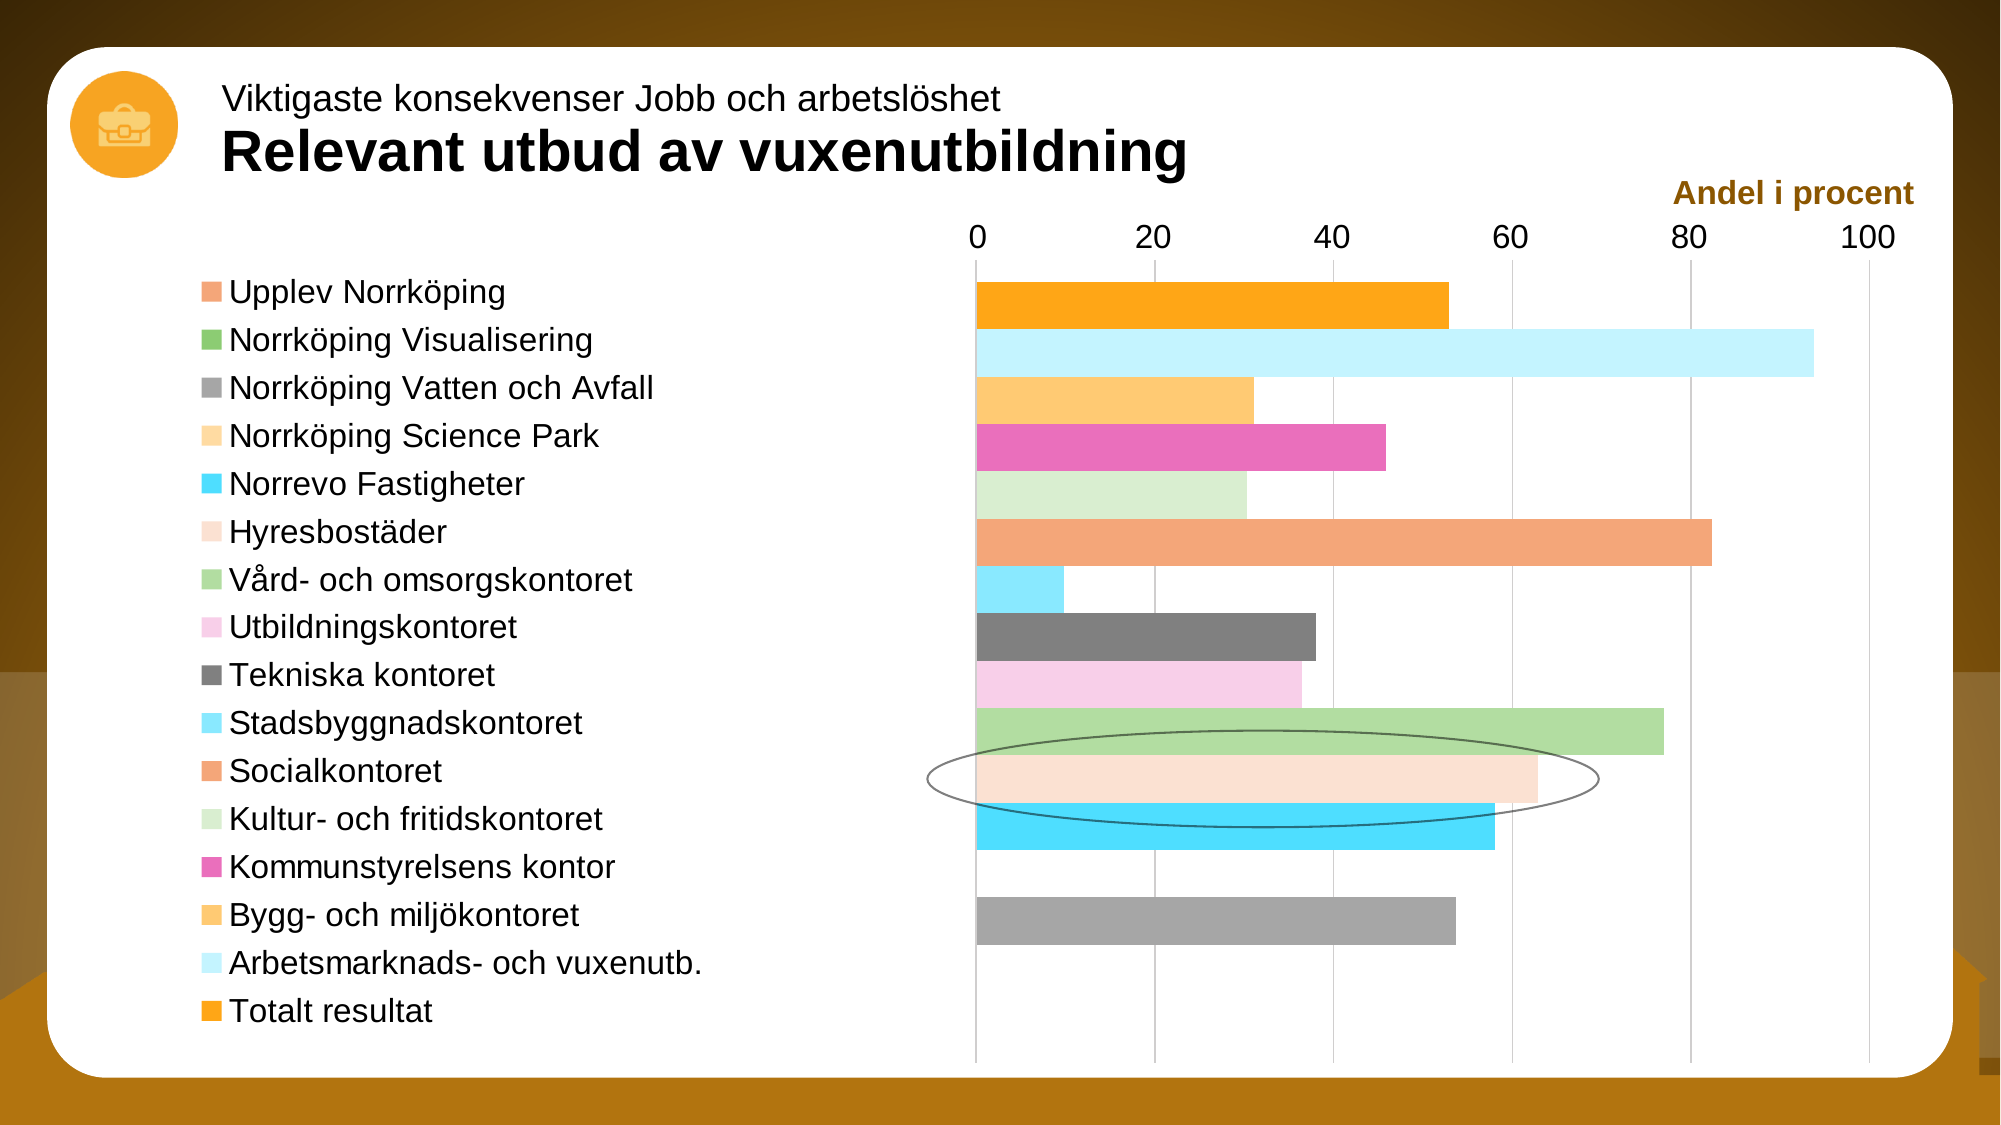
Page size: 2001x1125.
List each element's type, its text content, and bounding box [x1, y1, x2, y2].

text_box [976, 259, 1870, 1063]
chart [121, 234, 1920, 1087]
text_box Andel i procent [1657, 163, 1930, 219]
picture [0, 0, 2001, 1125]
text_box Relevant utbud av vuxenutbildning [206, 104, 1868, 201]
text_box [918, 207, 1928, 269]
text_box Viktigaste konsekvenser Jobb och arbetslöshet [206, 76, 1452, 104]
